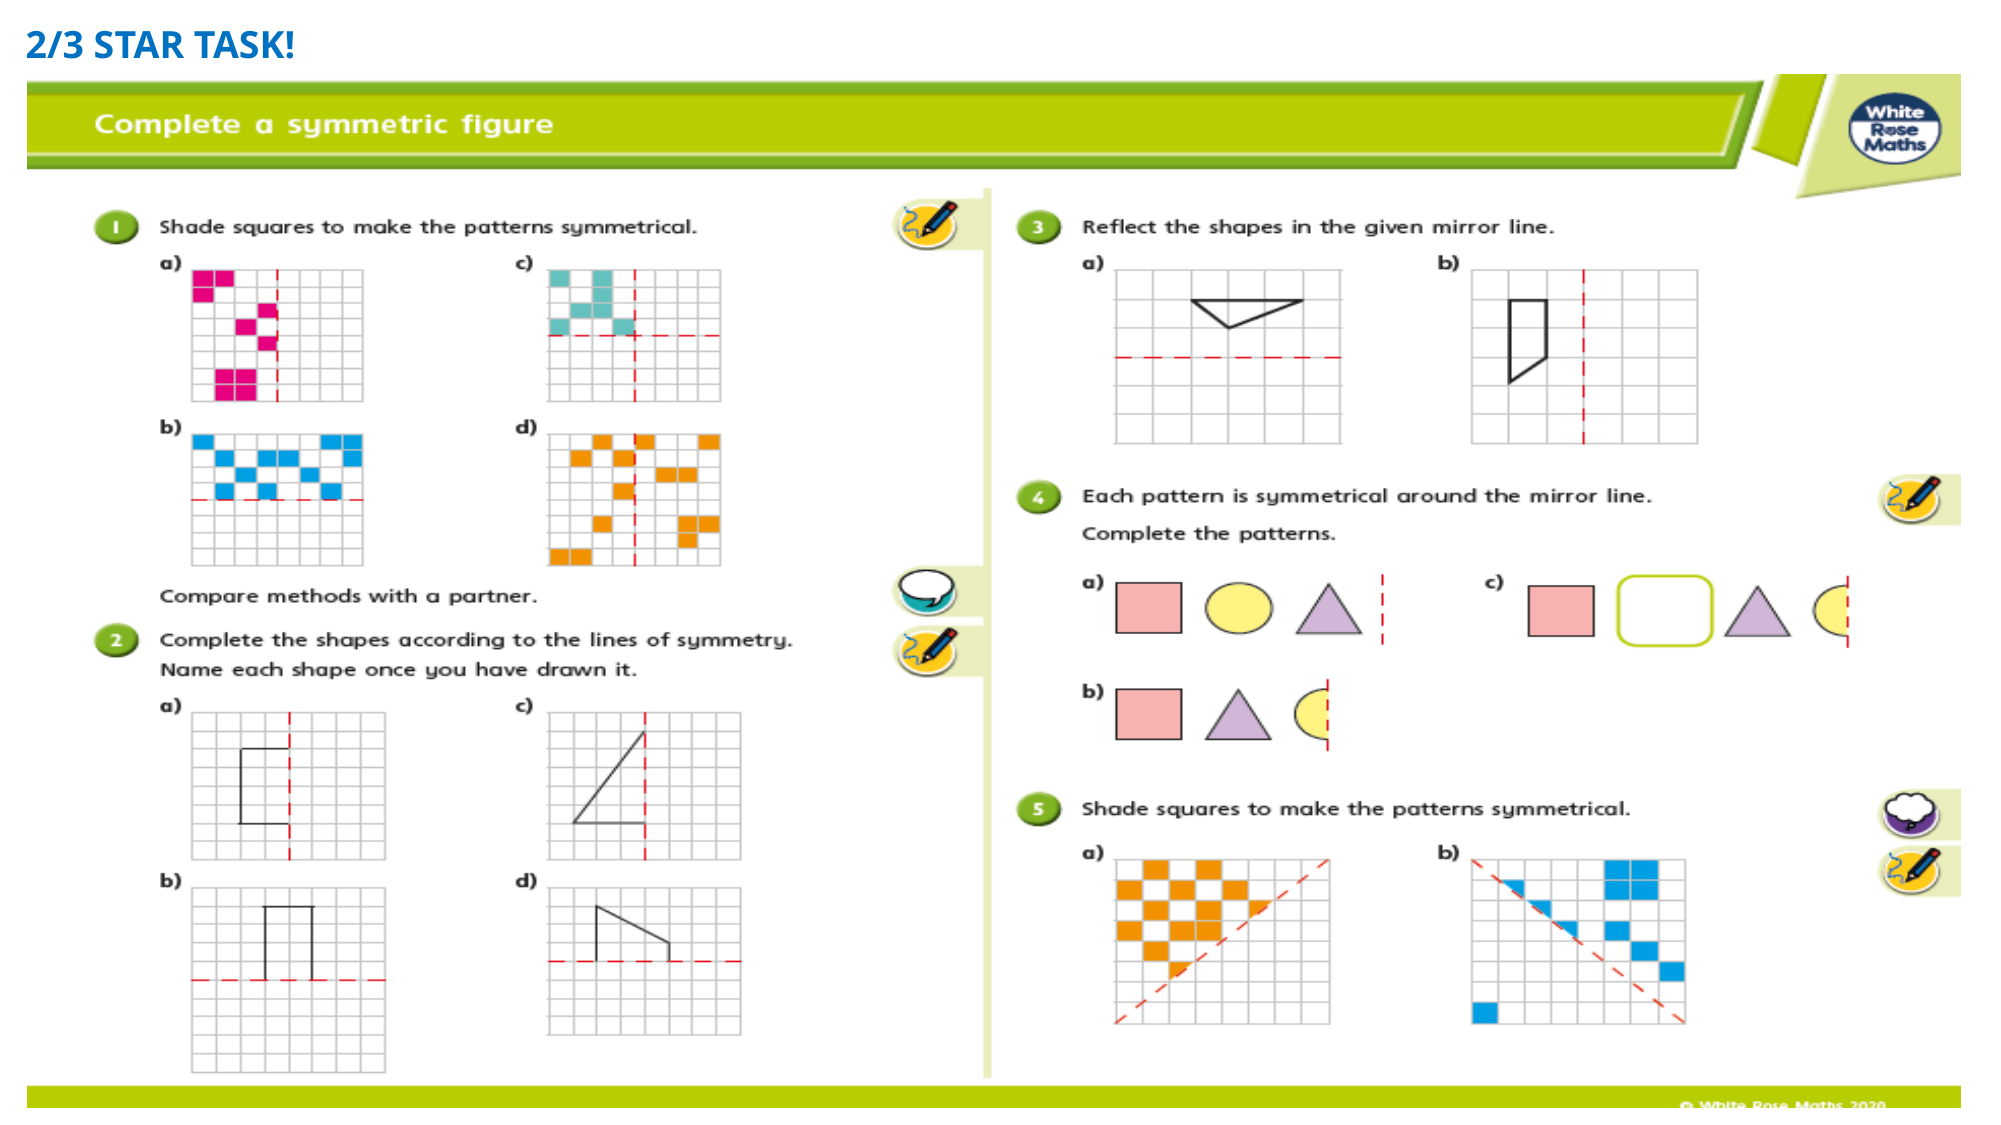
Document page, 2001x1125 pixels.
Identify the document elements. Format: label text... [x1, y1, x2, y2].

picture [27, 74, 1961, 1108]
text_box 2/3 STAR TASK! [10, 13, 380, 74]
